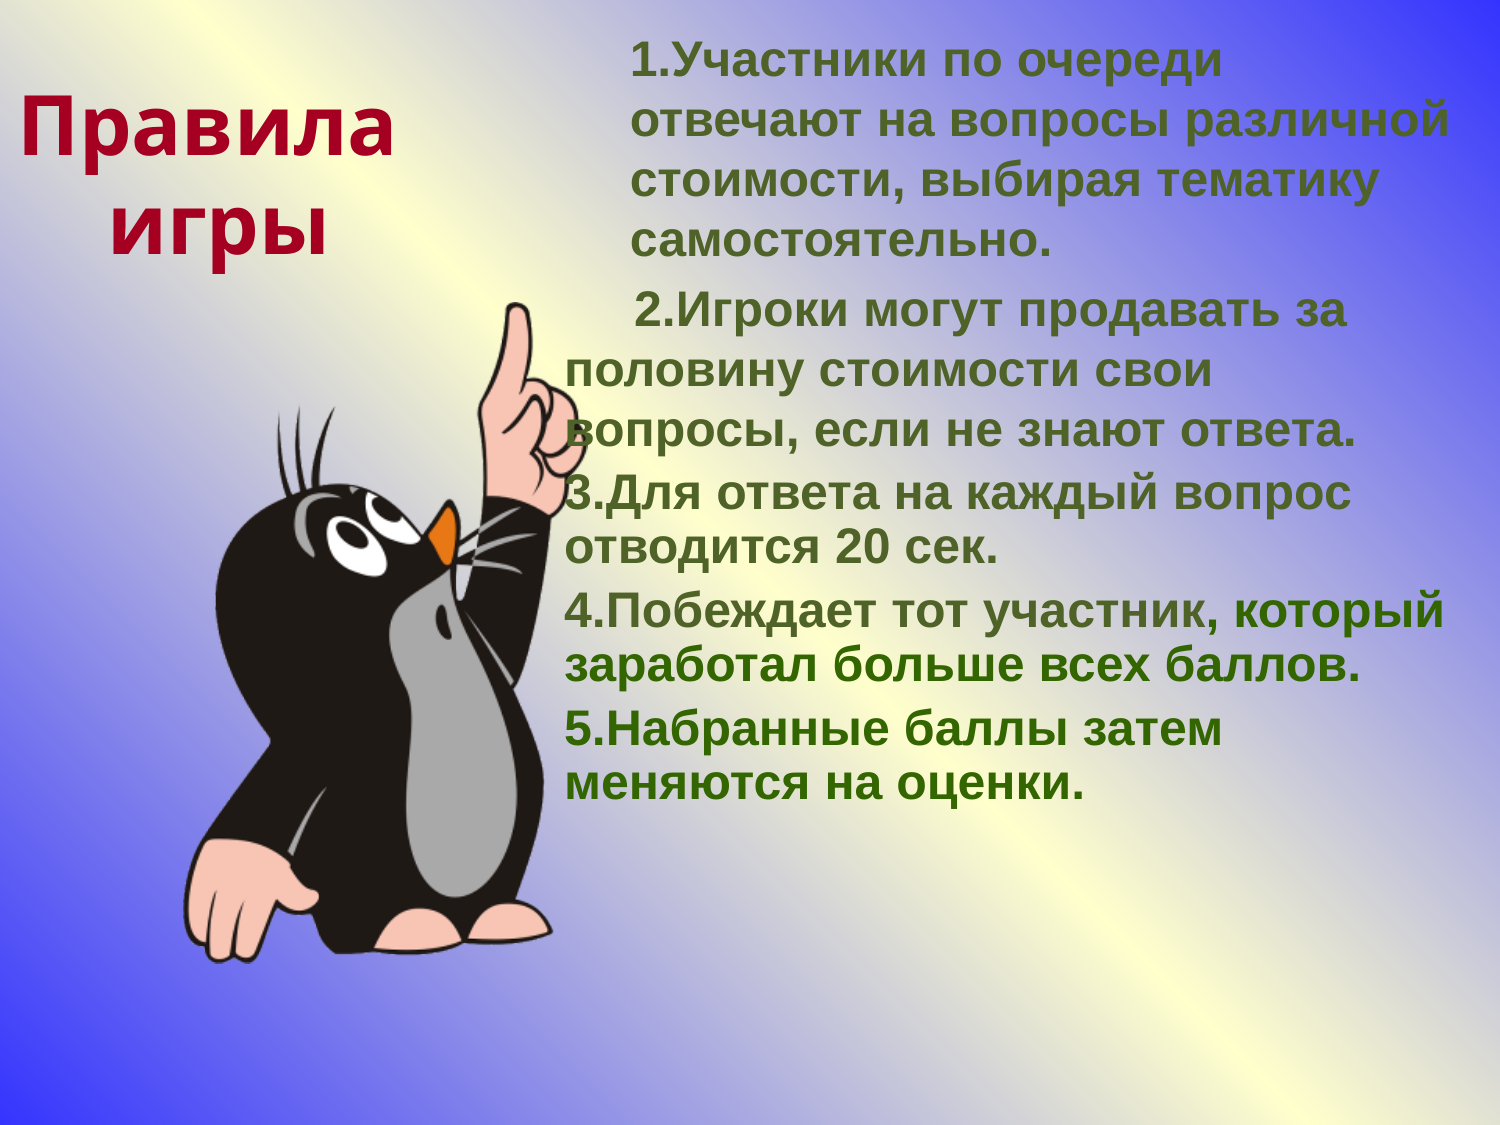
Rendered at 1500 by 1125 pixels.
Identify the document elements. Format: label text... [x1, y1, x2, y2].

picture [182, 302, 588, 965]
list 1.Участники по очереди отвечают на вопросы различной стоимости, выбирая тематику самостоятельно. 2.Игроки могут продавать за половину стоимости свои вопросы, если не знают ответа. 3.Для ответа на каждый вопрос отводится 20 сек. 4.Побеждает тот участник, который заработал больше всех баллов. 5.Набранные баллы затем меняются на оценки. [549, 19, 1471, 1047]
title Правила игры [0, 101, 438, 242]
